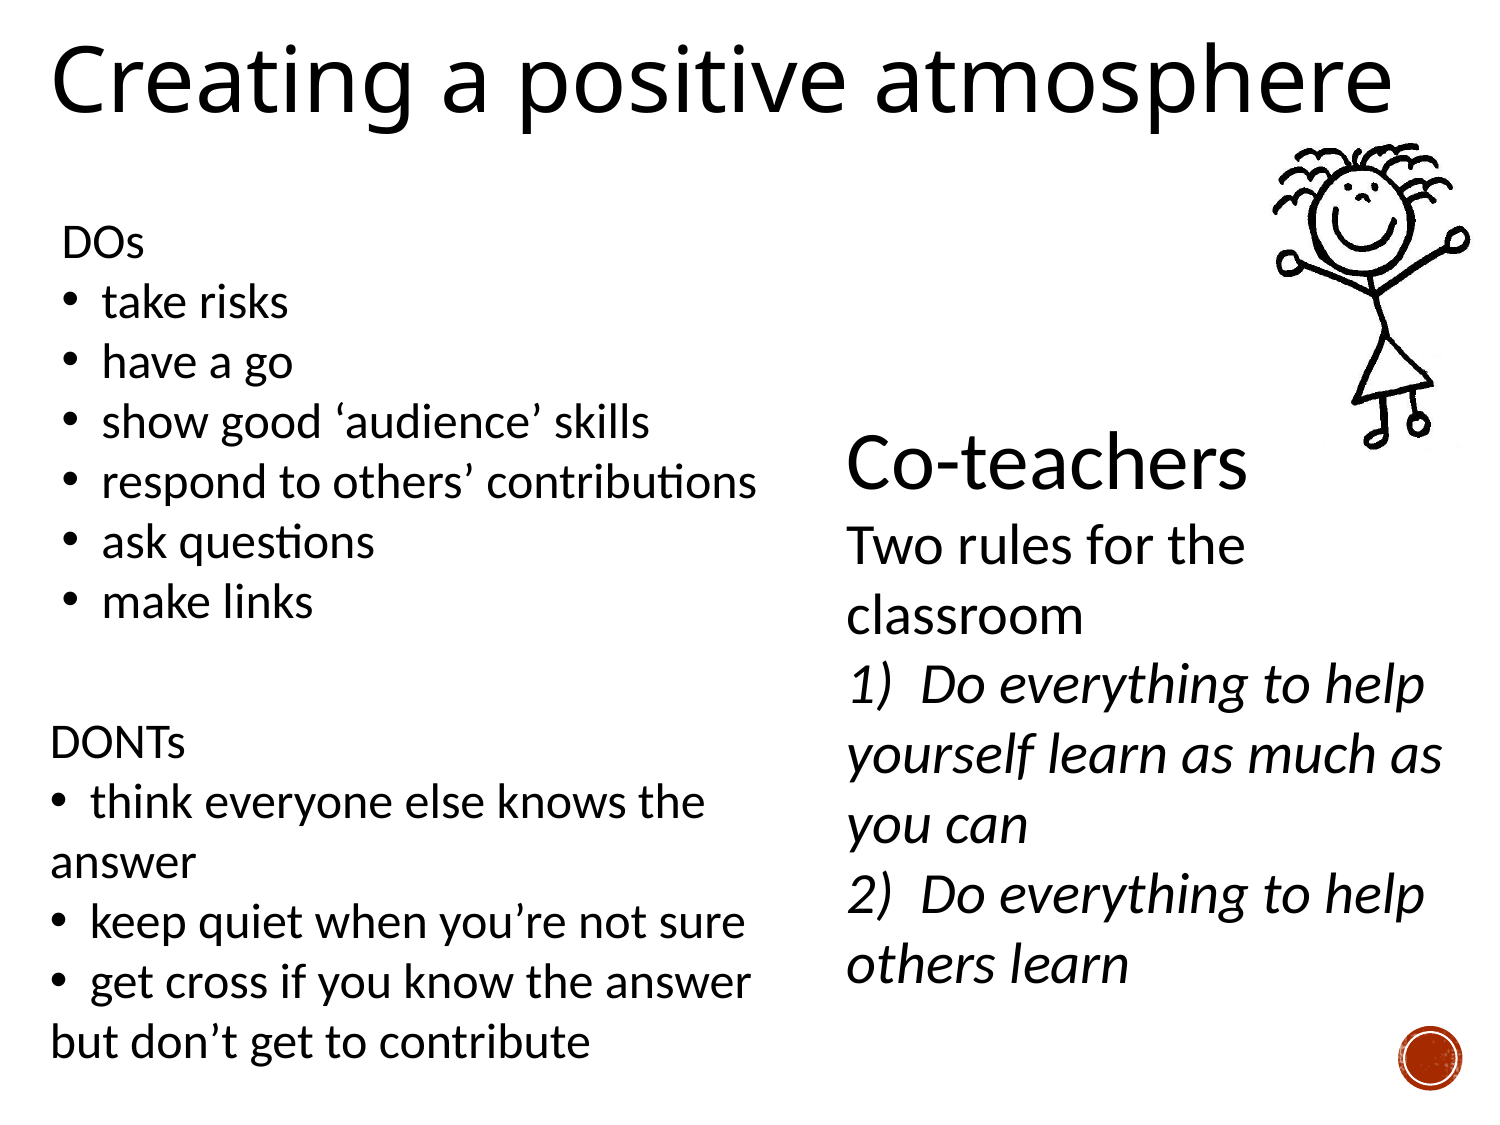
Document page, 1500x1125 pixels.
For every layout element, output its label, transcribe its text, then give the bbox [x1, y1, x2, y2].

text_box Co-teachers Two rules for the classroom 1) Do everything to help yourself learn as much as you can 2) Do everything to help others learn [832, 398, 1500, 1003]
text_box Creating a positive atmosphere [35, 13, 1489, 138]
picture [1260, 135, 1475, 452]
text_box DOs take risks have a go show good ‘audience’ skills respond to others’ contributions ask questions make links [46, 200, 844, 636]
text_box DONTs think everyone else knows the answer keep quiet when you’re not sure get cross if you know the answer but don’t get to contribute [35, 701, 832, 1077]
